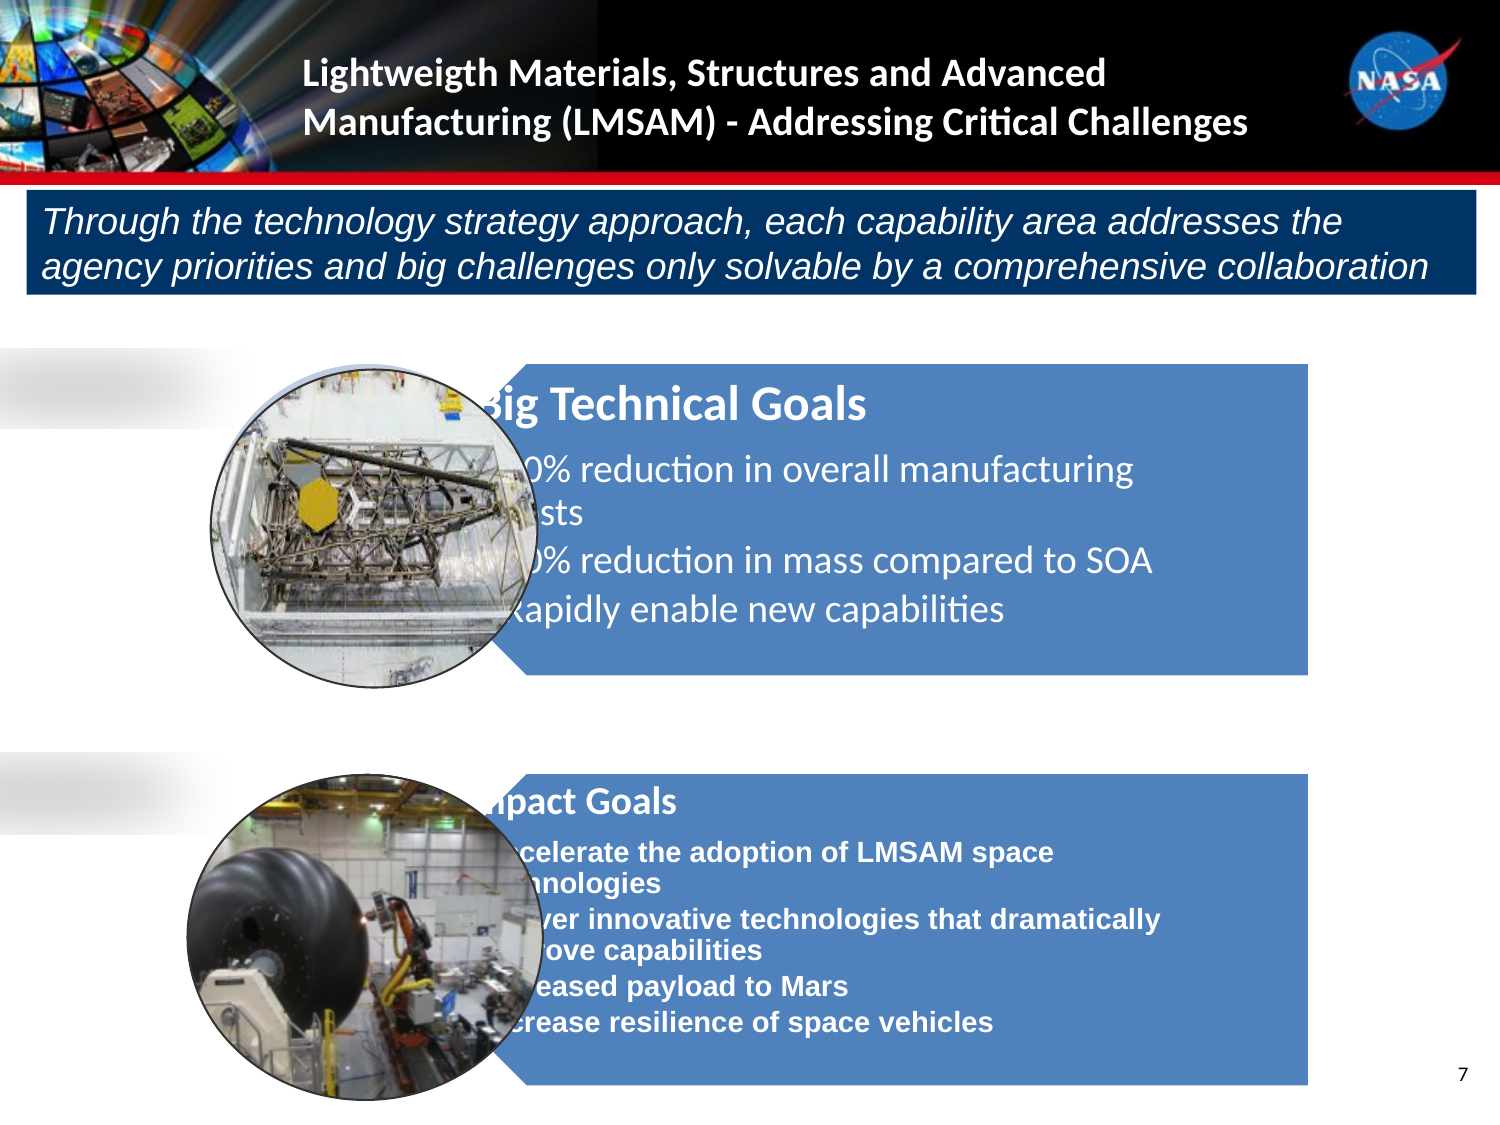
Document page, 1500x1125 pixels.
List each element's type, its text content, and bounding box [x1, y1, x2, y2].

picture [187, 774, 544, 1101]
slide_number 7 [1415, 1042, 1484, 1103]
text_box Lightweigth Materials, Structures and Advanced Manufacturing (LMSAM) - Addressing Critical Challenges [287, 37, 1359, 152]
text_box Through the technology strategy approach, each capability area addresses the agency priorities and big challenges only solvable by a comprehensive collaboration [26, 189, 1477, 295]
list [51, 361, 1469, 1088]
picture [0, 0, 1500, 185]
picture [210, 369, 538, 688]
